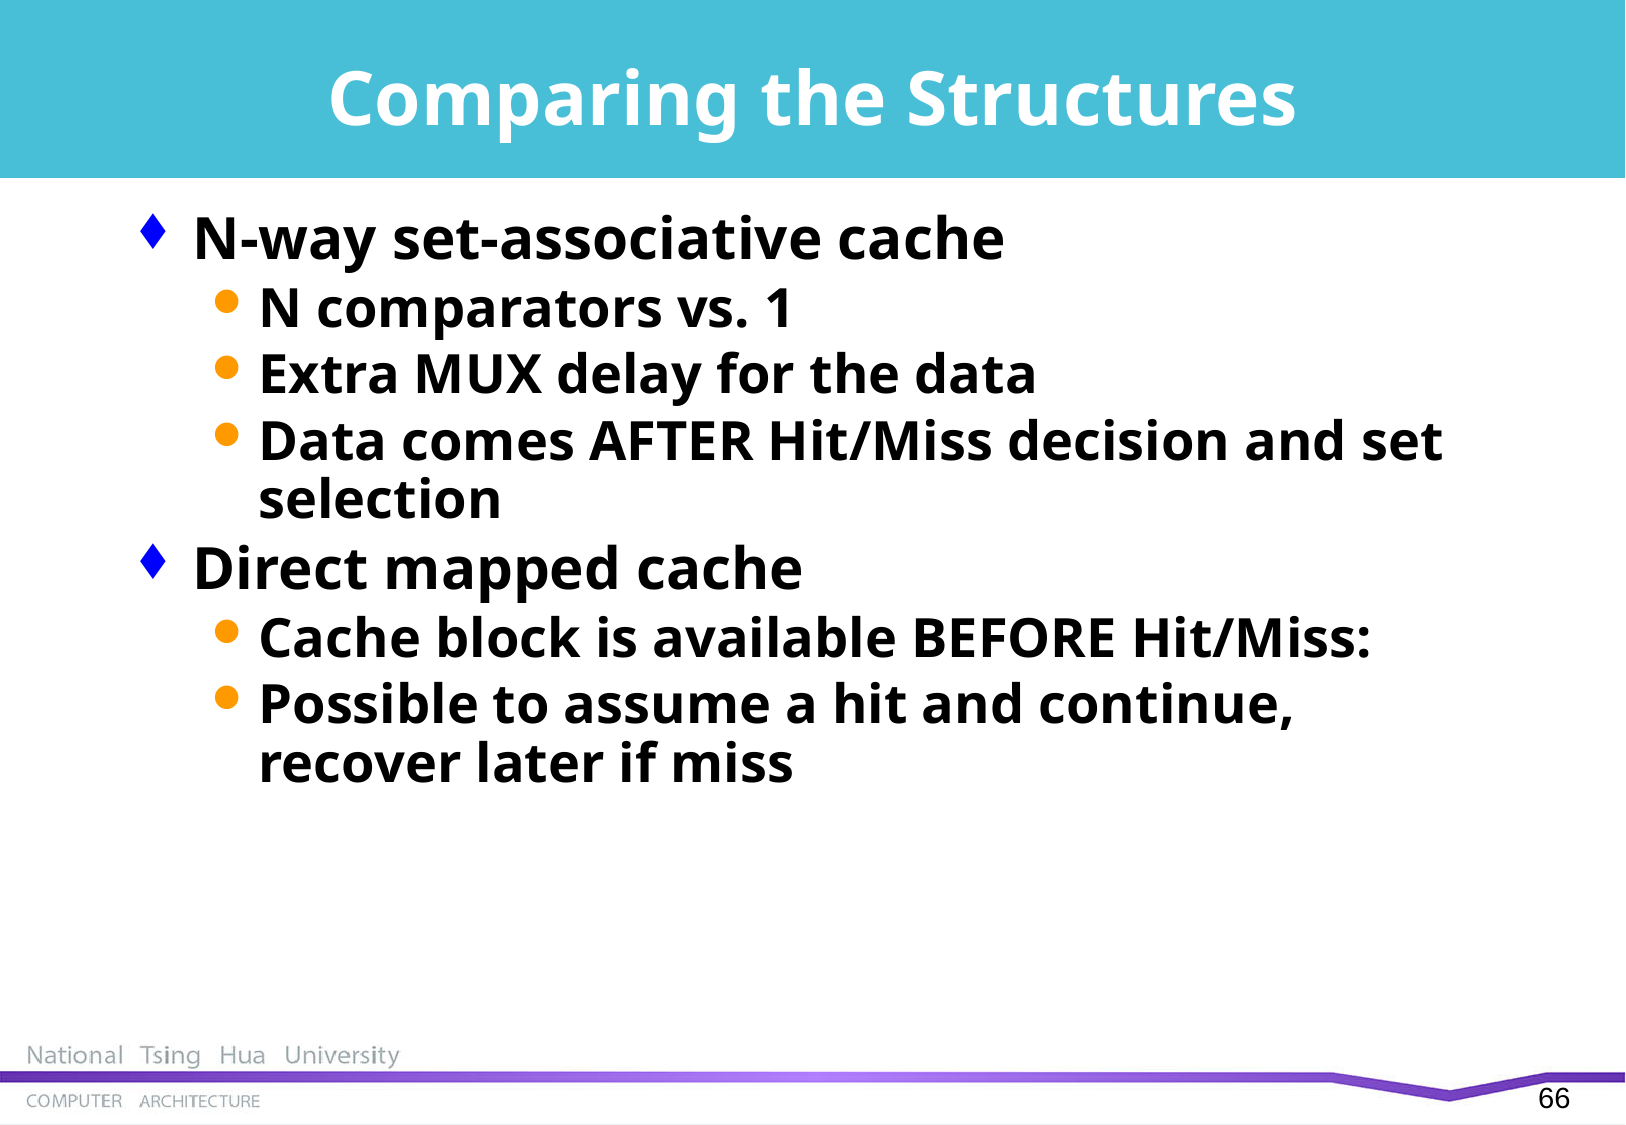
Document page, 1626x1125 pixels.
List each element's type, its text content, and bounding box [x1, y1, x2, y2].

list N-way set-associative cache N comparators vs. 1 Extra MUX delay for the data Data comes AFTER Hit/Miss decision and set selection Direct mapped cache Cache block is available BEFORE Hit/Miss: Possible to assume a hit and continue, recover later if miss [121, 201, 1504, 1036]
title Comparing the Structures [121, 27, 1504, 177]
picture [0, 0, 1626, 1125]
slide_number 65 [1247, 1059, 1586, 1125]
